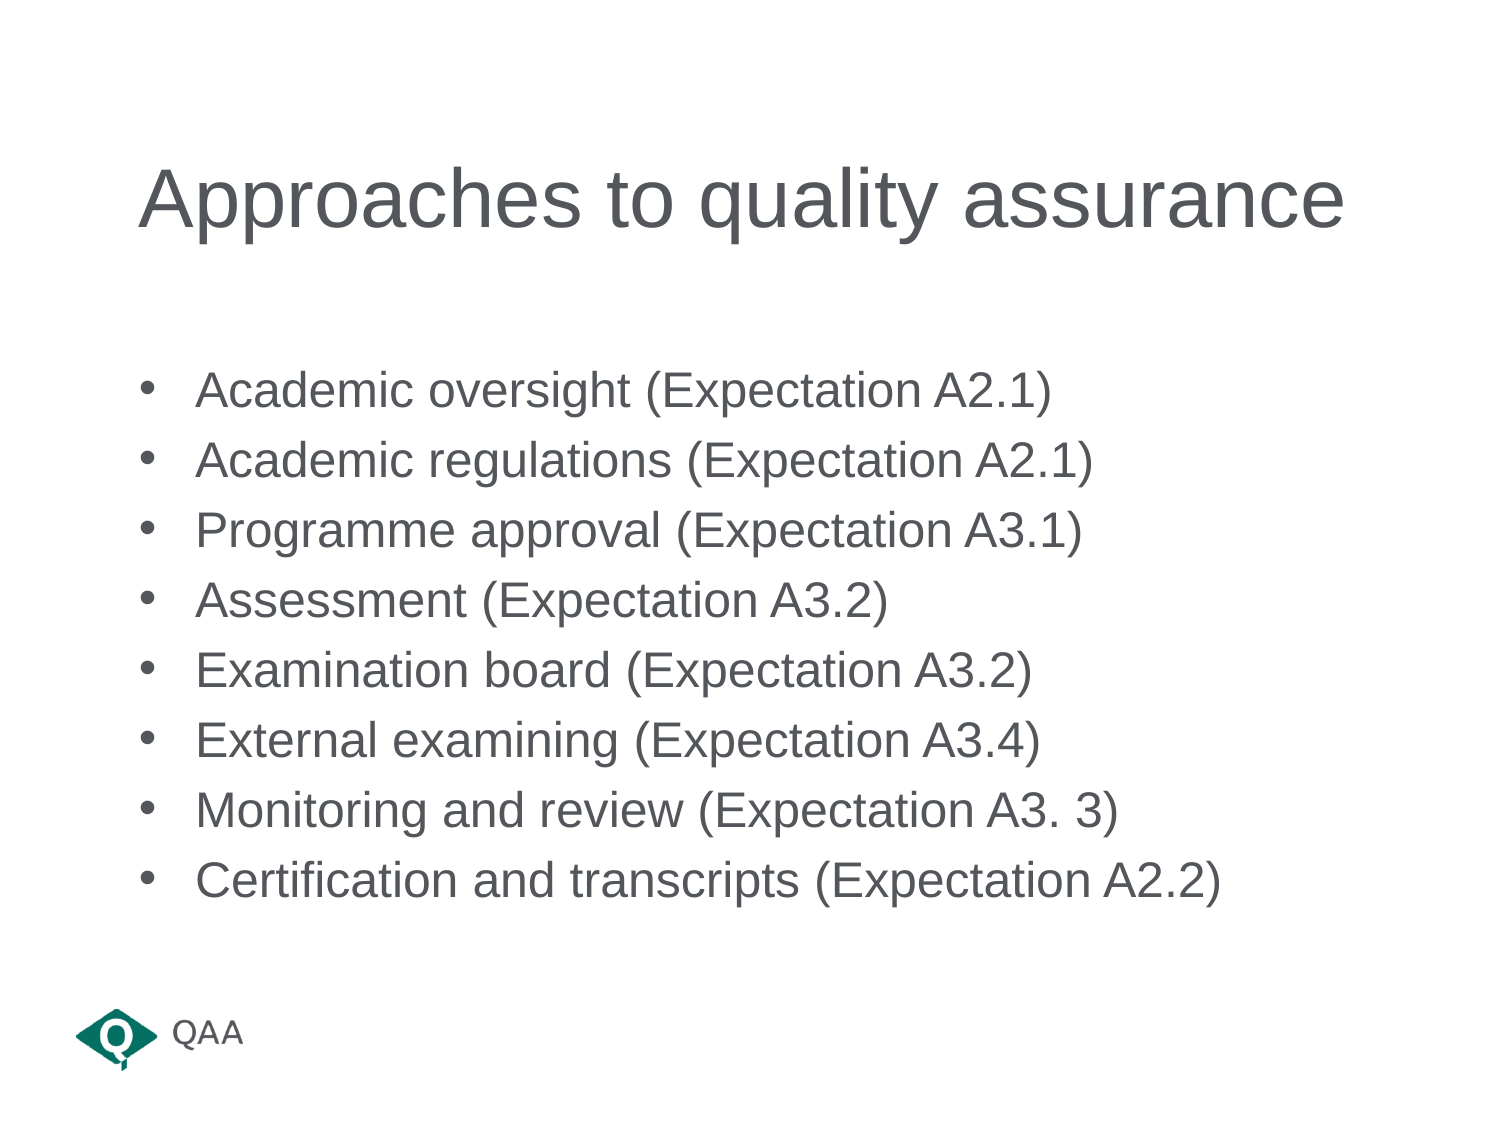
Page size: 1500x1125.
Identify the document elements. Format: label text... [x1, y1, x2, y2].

picture [76, 1009, 243, 1071]
list Academic oversight (Expectation A2.1) Academic regulations (Expectation A2.1) Programme approval (Expectation A3.1) Assessment (Expectation A3.2) Examination board (Expectation A3.2) External examining (Expectation A3.4) Monitoring and review (Expectation A3. 3) Certification and transcripts (Expectation A2.2) [123, 349, 1364, 941]
list Approaches to quality assurance [123, 137, 1365, 244]
